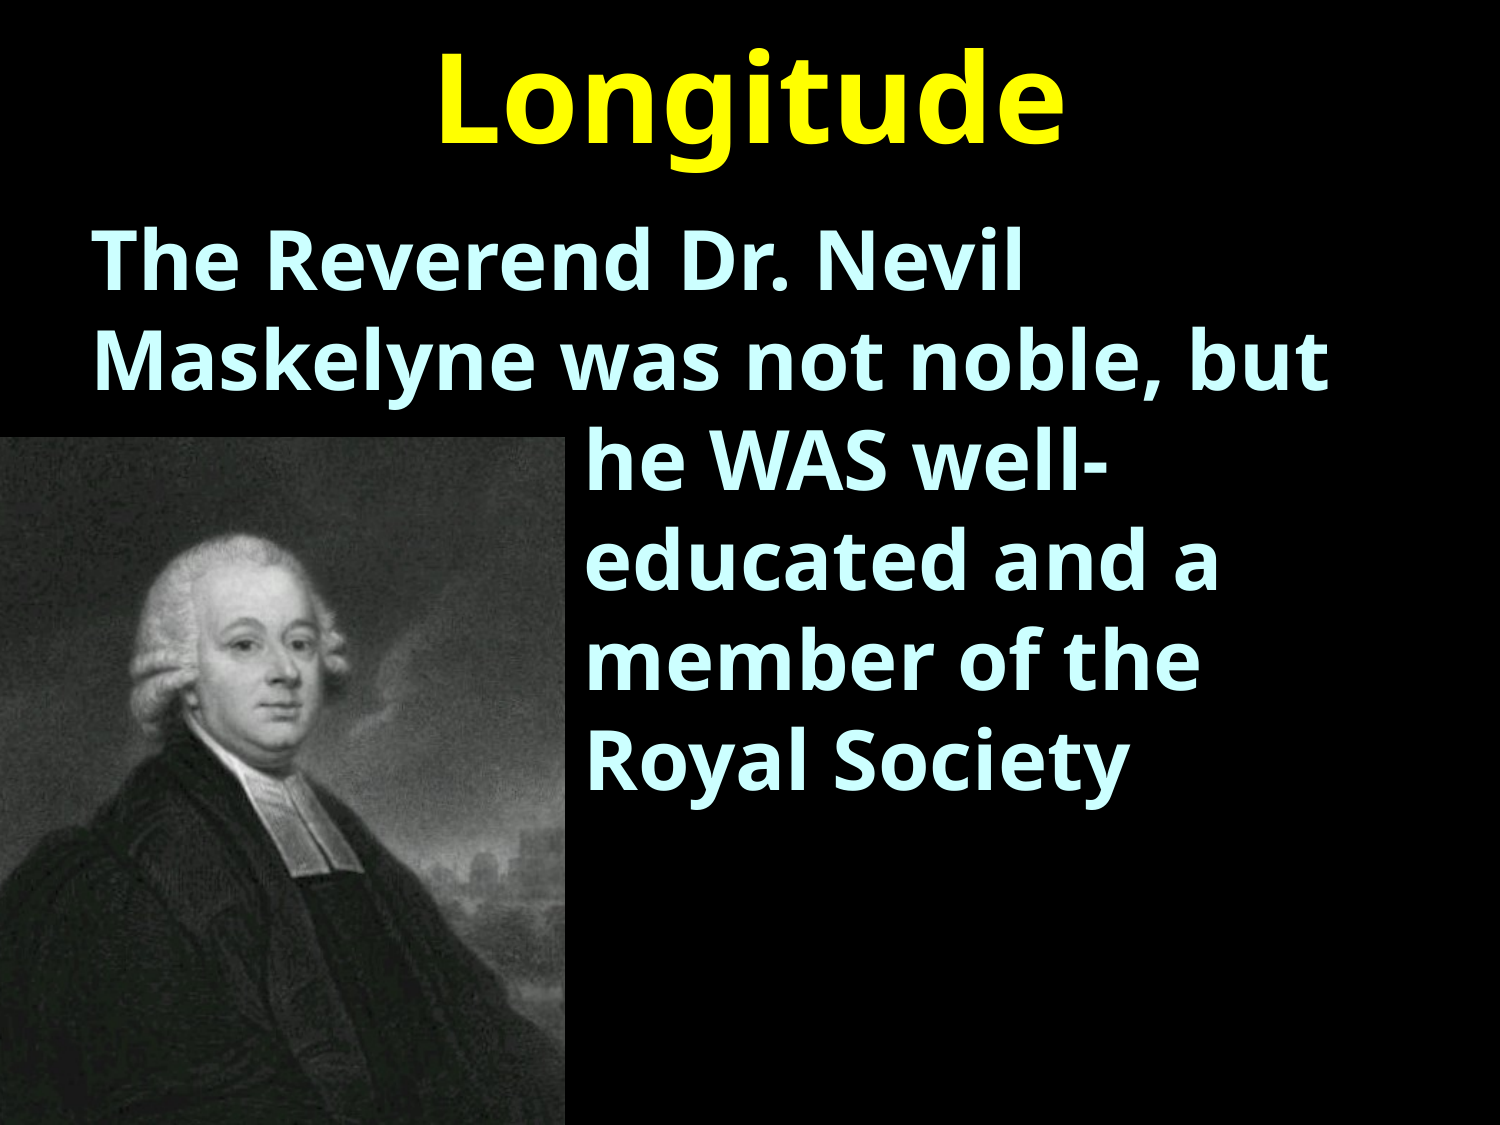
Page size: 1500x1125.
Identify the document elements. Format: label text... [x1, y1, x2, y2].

list The Reverend Dr. Nevil Maskelyne was not noble, but he WAS well- educated and a member of the Royal Society [75, 200, 1425, 1125]
title Longitude [0, 0, 1500, 188]
picture [0, 437, 565, 1125]
